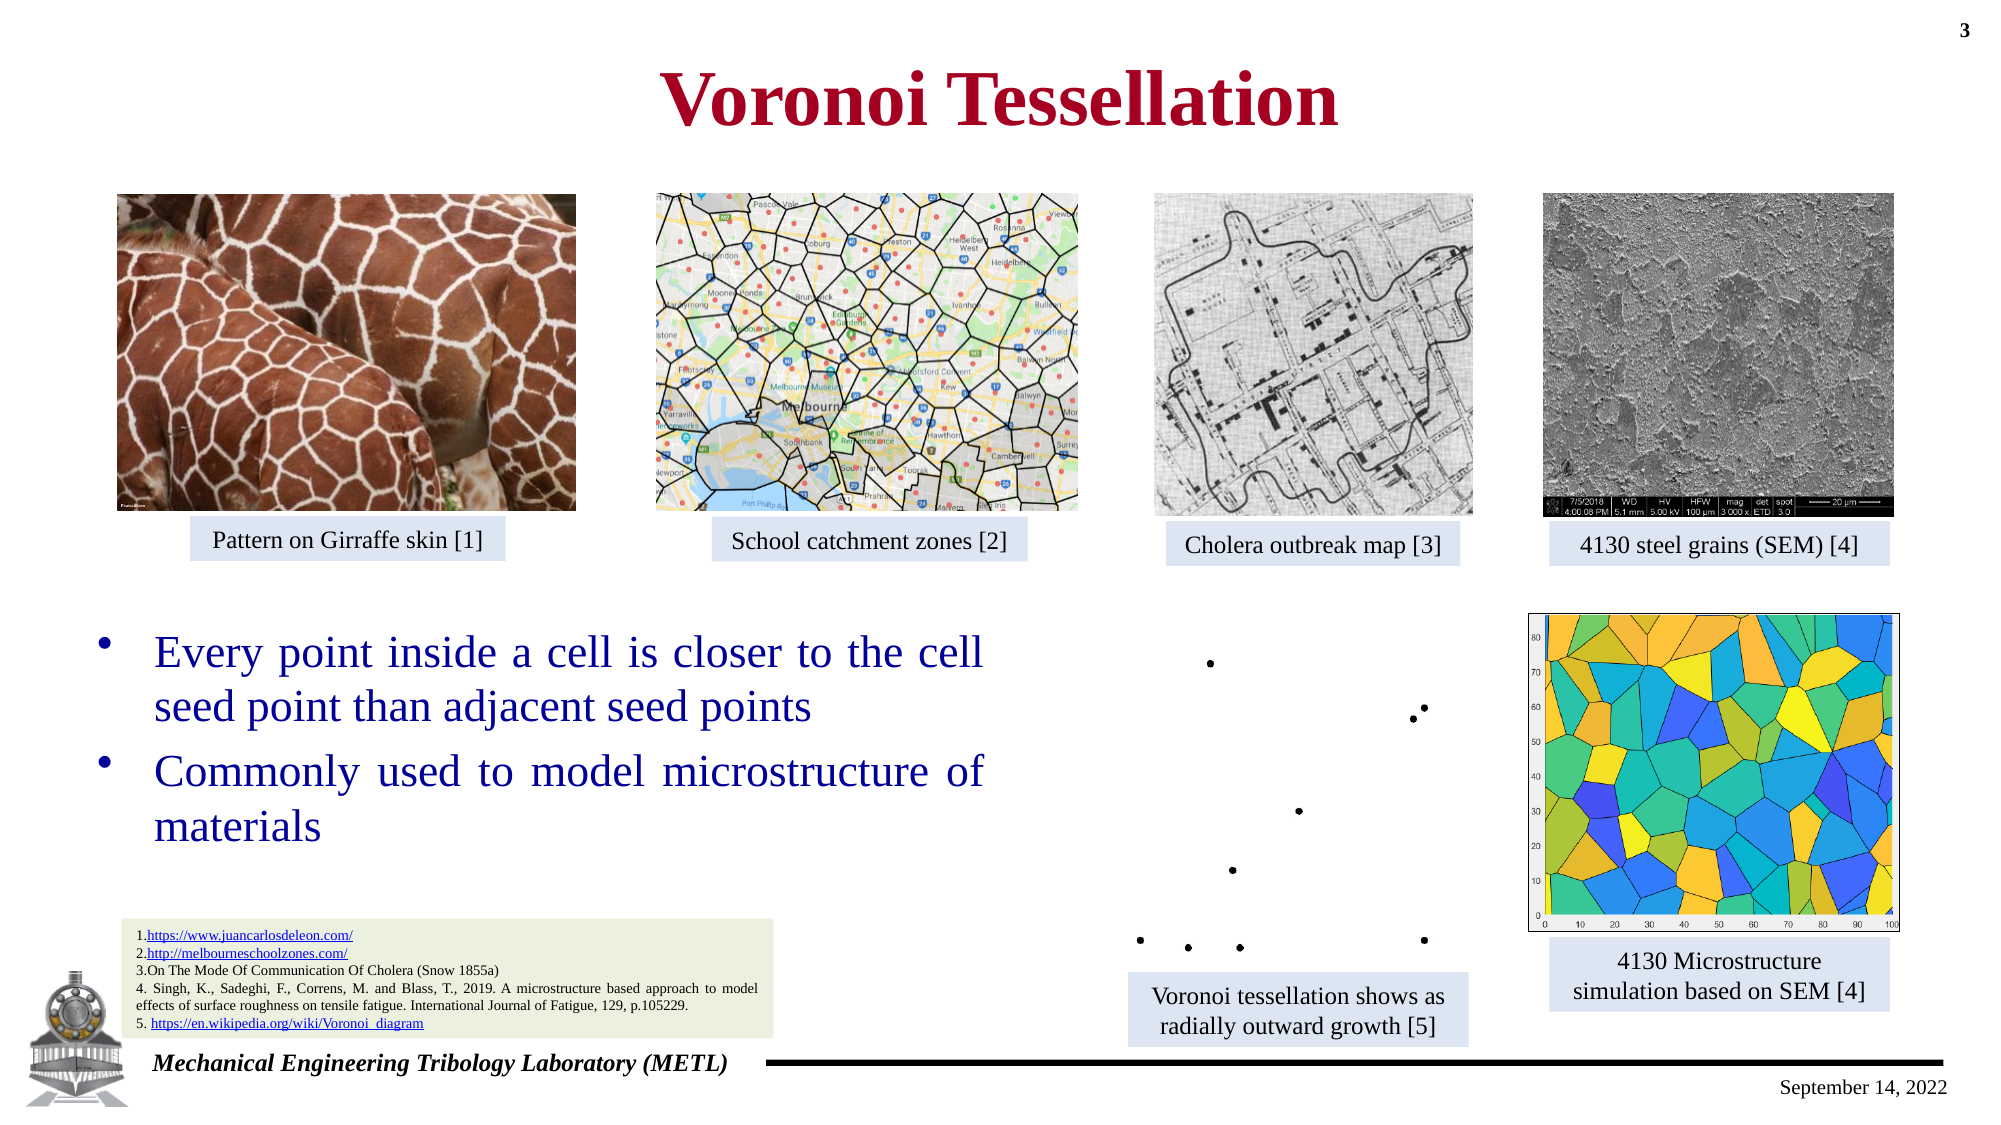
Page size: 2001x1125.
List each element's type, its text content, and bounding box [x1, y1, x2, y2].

text_box 1.https://www.juancarlosdeleon.com/ 2.http://melbourneschoolzones.com/ 3.On The Mode Of Communication Of Cholera (Snow 1855a) 4. Singh, K., Sadeghi, F., Correns, M. and Blass, T., 2019. A microstructure based approach to model effects of surface roughness on tensile fatigue. International Journal of Fatigue, 129, p.105229. 5. https://en.wikipedia.org/wiki/Voronoi_diagram [121, 918, 774, 1039]
text_box 4130 steel grains (SEM) [4] [1549, 525, 1890, 566]
text_box Voronoi tessellation shows as radially outward growth [5] [1128, 974, 1469, 1047]
picture [25, 971, 129, 1107]
picture [1528, 613, 1901, 932]
text_box 4130 Microstructure simulation based on SEM [4] [1549, 941, 1890, 1012]
text_box School catchment zones [2] [711, 519, 1028, 562]
title Voronoi Tessellation [99, 0, 1901, 189]
list Every point inside a cell is closer to the cell seed point than adjacent seed points Commonly used to model microstructure of materials [82, 613, 1001, 962]
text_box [1127, 596, 1499, 968]
picture [655, 193, 1078, 511]
picture [117, 193, 576, 511]
text_box Pattern on Girraffe skin [1] [190, 519, 506, 561]
picture [1543, 193, 1895, 517]
picture [1154, 193, 1473, 516]
text_box Cholera outbreak map [3] [1166, 524, 1461, 566]
